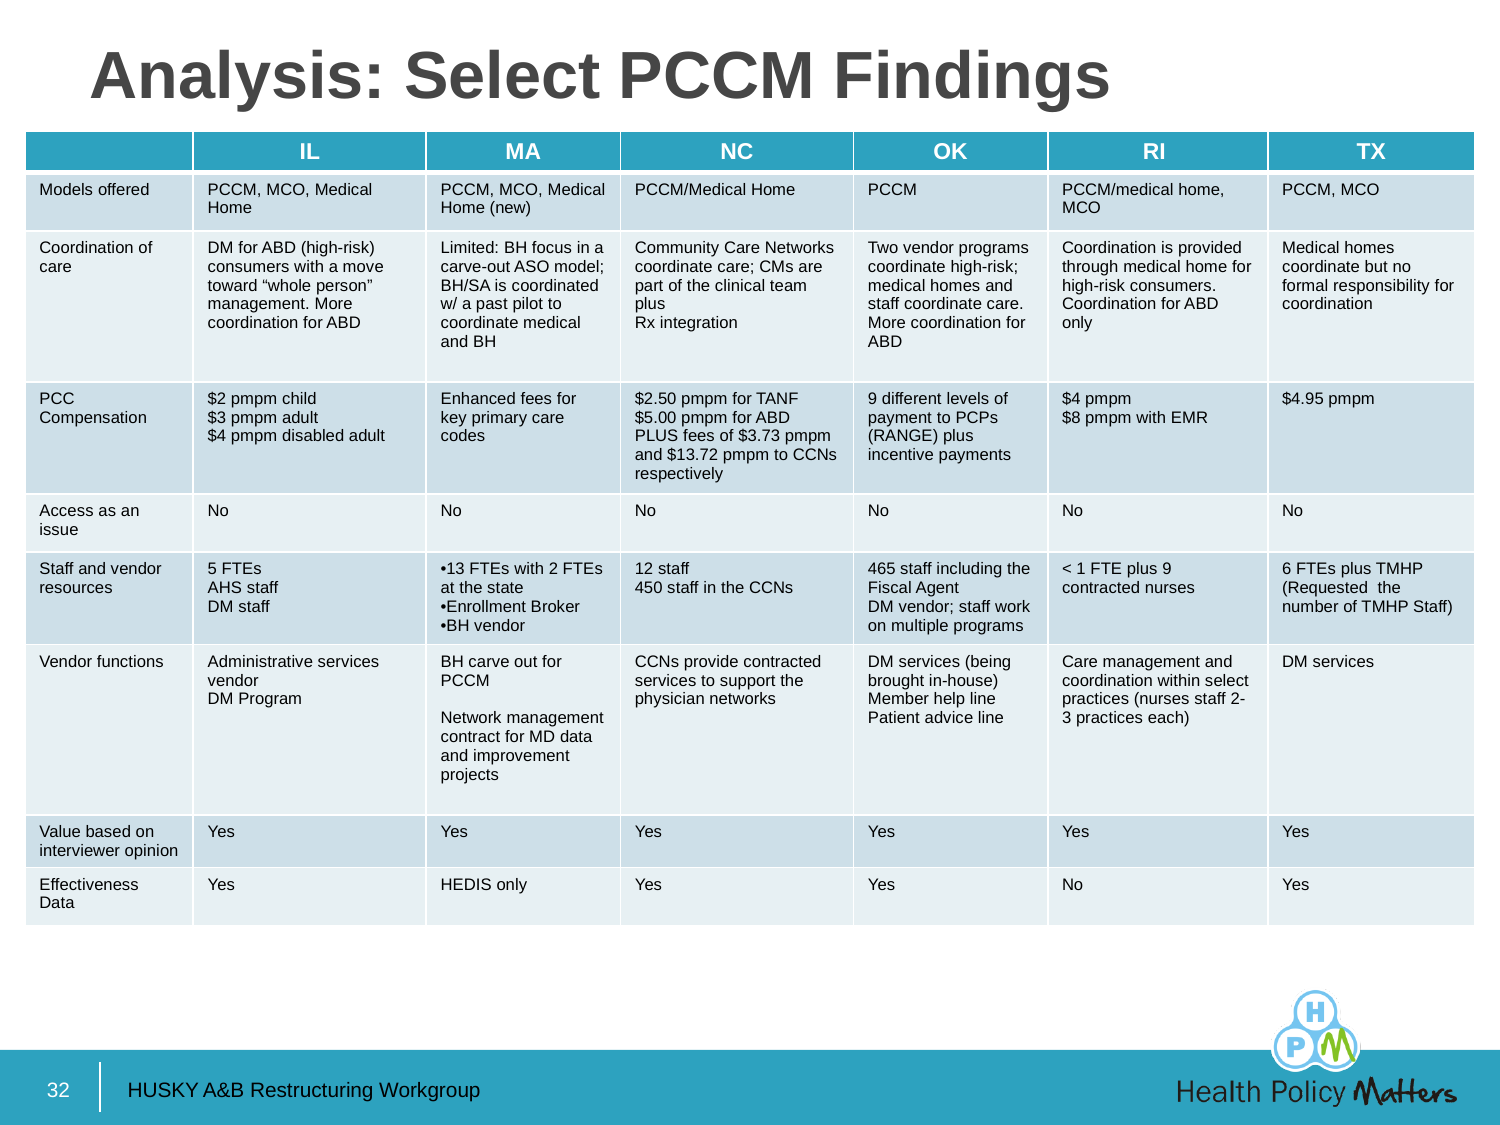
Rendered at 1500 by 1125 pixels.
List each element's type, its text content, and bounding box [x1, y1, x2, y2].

table_cell DM services [1269, 645, 1474, 814]
table_header [26, 132, 192, 170]
table_header MA [427, 132, 620, 170]
table_cell Administrative services vendor DM Program [194, 645, 425, 814]
table_header OK [854, 132, 1047, 170]
table_cell No [1269, 495, 1474, 551]
table_cell No [854, 495, 1047, 551]
table_header IL [194, 132, 425, 170]
table_cell PCCM [854, 175, 1047, 230]
table_cell PCCM/medical home, MCO [1049, 175, 1267, 230]
table_cell PCCM/Medical Home [621, 175, 853, 230]
table_cell 6 FTEs plus TMHP (Requested the number of TMHP Staff) [1269, 553, 1474, 644]
table_cell No [621, 495, 853, 551]
table_cell $4 pmpm $8 pmpm with EMR [1049, 383, 1267, 493]
table_cell Yes [1269, 816, 1474, 867]
table_cell $4.95 pmpm [1269, 383, 1474, 493]
table_header NC [621, 132, 853, 170]
table_cell 13 FTEs with 2 FTEs at the state Enrollment Broker BH vendor [427, 553, 620, 644]
table_cell $2.50 pmpm for TANF $5.00 pmpm for ABD PLUS fees of $3.73 pmpm and $13.72 pmpm to CCNs respectively [621, 383, 853, 493]
table_cell Value based on interviewer opinion [26, 816, 192, 867]
table_cell Care management and coordination within select practices (nurses staff 2-3 practices each) [1049, 645, 1267, 814]
table_cell 465 staff including the Fiscal Agent DM vendor; staff work on multiple programs [854, 553, 1047, 644]
table_cell Two vendor programs coordinate high-risk; medical homes and staff coordinate care. More coordination for ABD [854, 232, 1047, 381]
table_cell No [194, 495, 425, 551]
table_cell Yes [621, 816, 853, 867]
table_cell No [427, 495, 620, 551]
table_cell Yes [854, 868, 1047, 925]
table_cell DM for ABD (high-risk) consumers with a move toward “whole person” management. More coordination for ABD [194, 232, 425, 381]
table_cell Community Care Networks coordinate care; CMs are part of the clinical team plus Rx integration [621, 232, 853, 381]
table_cell Models offered [26, 175, 192, 230]
slide_number 32 [24, 1048, 85, 1109]
table_cell DM services (being brought in-house) Member help line Patient advice line [854, 645, 1047, 814]
table_cell Vendor functions [26, 645, 192, 814]
title Analysis: Select PCCM Findings [75, 24, 1425, 118]
table_cell PCC Compensation [26, 383, 192, 493]
table_cell Coordination of care [26, 232, 192, 381]
table_cell No [1049, 495, 1267, 551]
table_cell BH carve out for PCCM Network management contract for MD data and improvement projects [427, 645, 620, 814]
table_cell Yes [194, 868, 425, 925]
table_cell 12 staff 450 staff in the CCNs [621, 553, 853, 644]
footer HUSKY A&B Restructuring Workgroup [112, 1048, 788, 1109]
table_cell PCCM, MCO, Medical Home (new) [427, 175, 620, 230]
table_cell CCNs provide contracted services to support the physician networks [621, 645, 853, 814]
table_cell Access as an issue [26, 495, 192, 551]
table_cell Medical homes coordinate but no formal responsibility for coordination [1269, 232, 1474, 381]
table_cell Effectiveness Data [26, 868, 192, 925]
table_cell Enhanced fees for key primary care codes [427, 383, 620, 493]
table_cell Yes [621, 868, 853, 925]
table_cell Yes [1269, 868, 1474, 925]
table_cell No [1049, 868, 1267, 925]
table_header RI [1049, 132, 1267, 170]
table_cell 5 FTEs AHS staff DM staff [194, 553, 425, 644]
table_cell Limited: BH focus in a carve-out ASO model; BH/SA is coordinated w/ a past pilot to coordinate medical and BH [427, 232, 620, 381]
table_cell HEDIS only [427, 868, 620, 925]
table_cell Yes [427, 816, 620, 867]
table_cell Staff and vendor resources [26, 553, 192, 644]
table_cell PCCM, MCO [1269, 175, 1474, 230]
table_cell Yes [1049, 816, 1267, 867]
table_cell Yes [194, 816, 425, 867]
table_cell $2 pmpm child $3 pmpm adult $4 pmpm disabled adult [194, 383, 425, 493]
table_cell Coordination is provided through medical home for high-risk consumers. Coordination for ABD only [1049, 232, 1267, 381]
table_cell 9 different levels of payment to PCPs (RANGE) plus incentive payments [854, 383, 1047, 493]
picture [1175, 987, 1457, 1107]
table_header TX [1269, 132, 1474, 170]
table_cell < 1 FTE plus 9 contracted nurses [1049, 553, 1267, 644]
table_cell PCCM, MCO, Medical Home [194, 175, 425, 230]
table_cell Yes [854, 816, 1047, 867]
